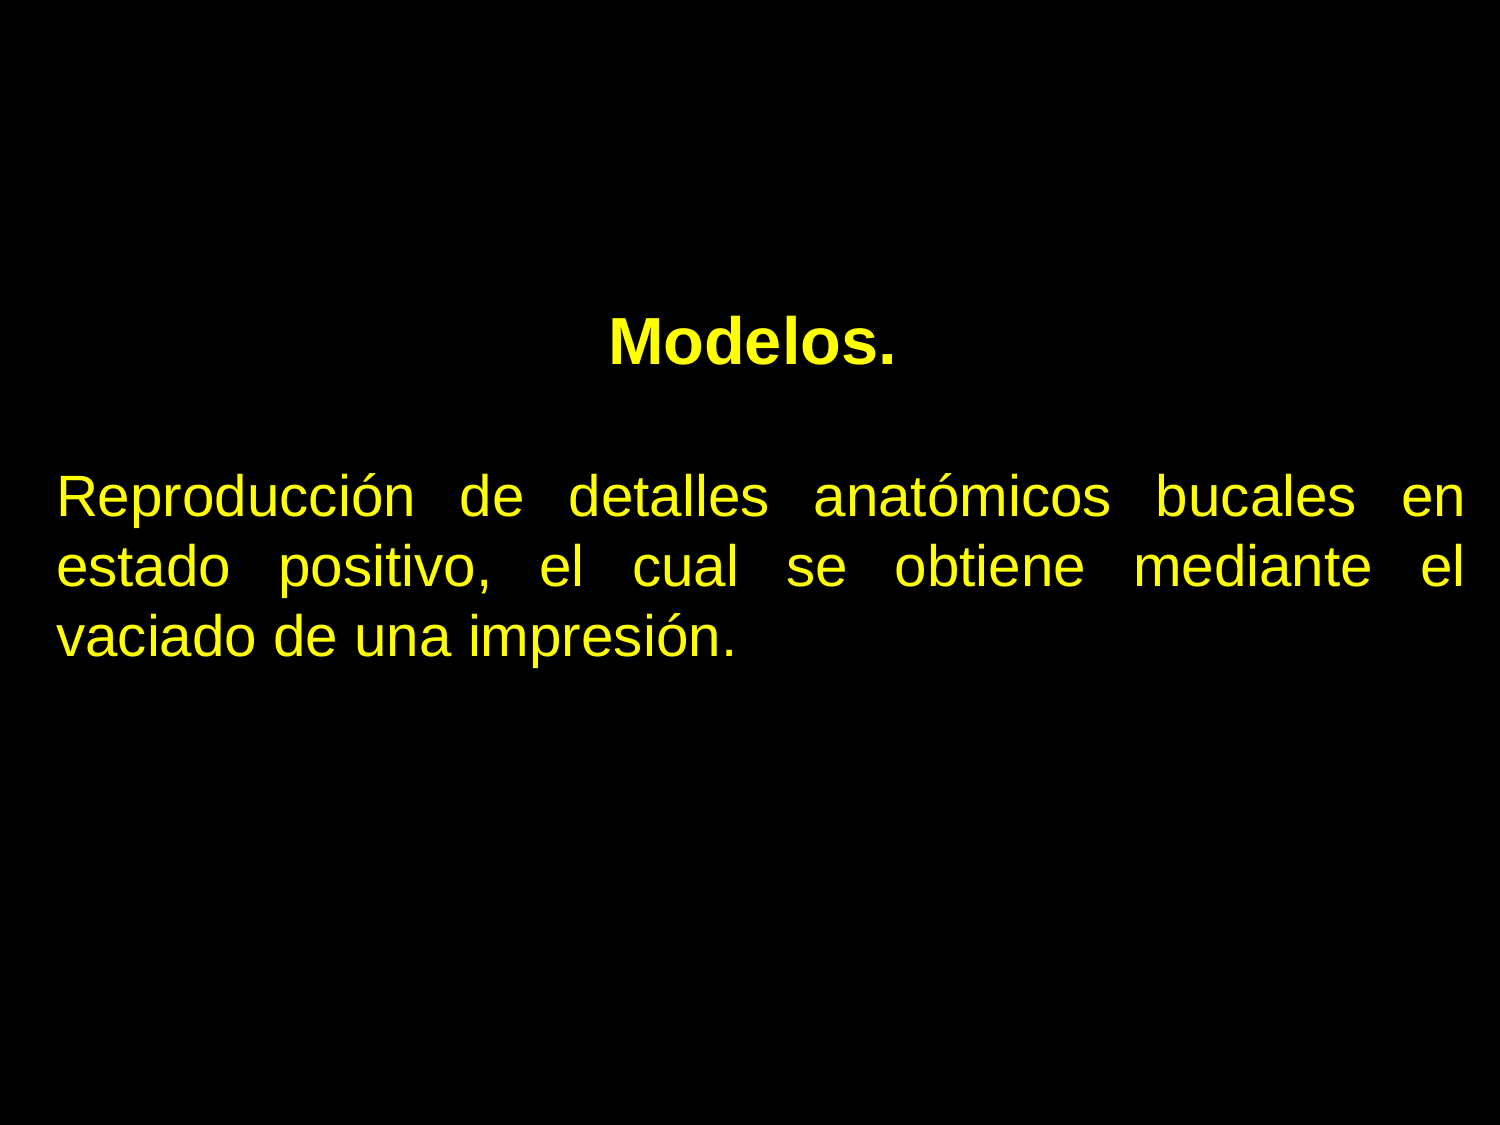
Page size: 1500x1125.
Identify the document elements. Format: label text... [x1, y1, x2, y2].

text_box Modelos. Reproducción de detalles anatómicos bucales en estado positivo, el cual se obtiene mediante el vaciado de una impresión. [41, 290, 1483, 676]
